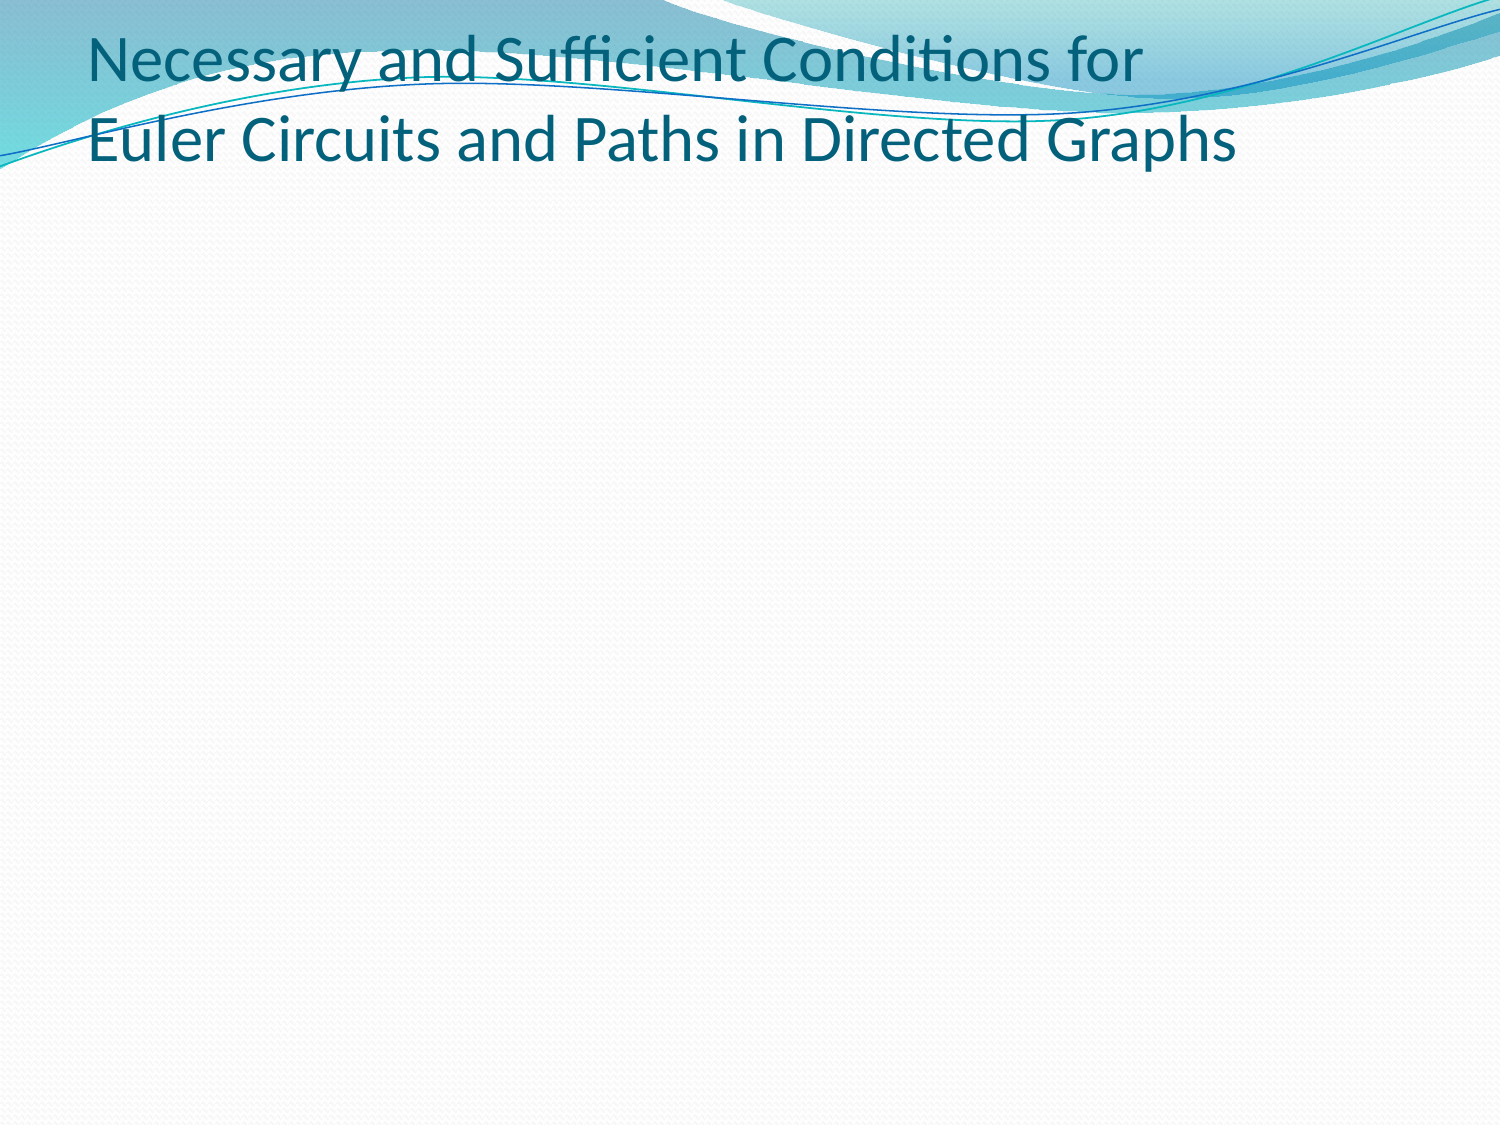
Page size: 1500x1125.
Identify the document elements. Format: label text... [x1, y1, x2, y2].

title Necessary and Sufficient Conditions for Euler Circuits and Paths in Directed Graphs [87, 0, 1438, 175]
